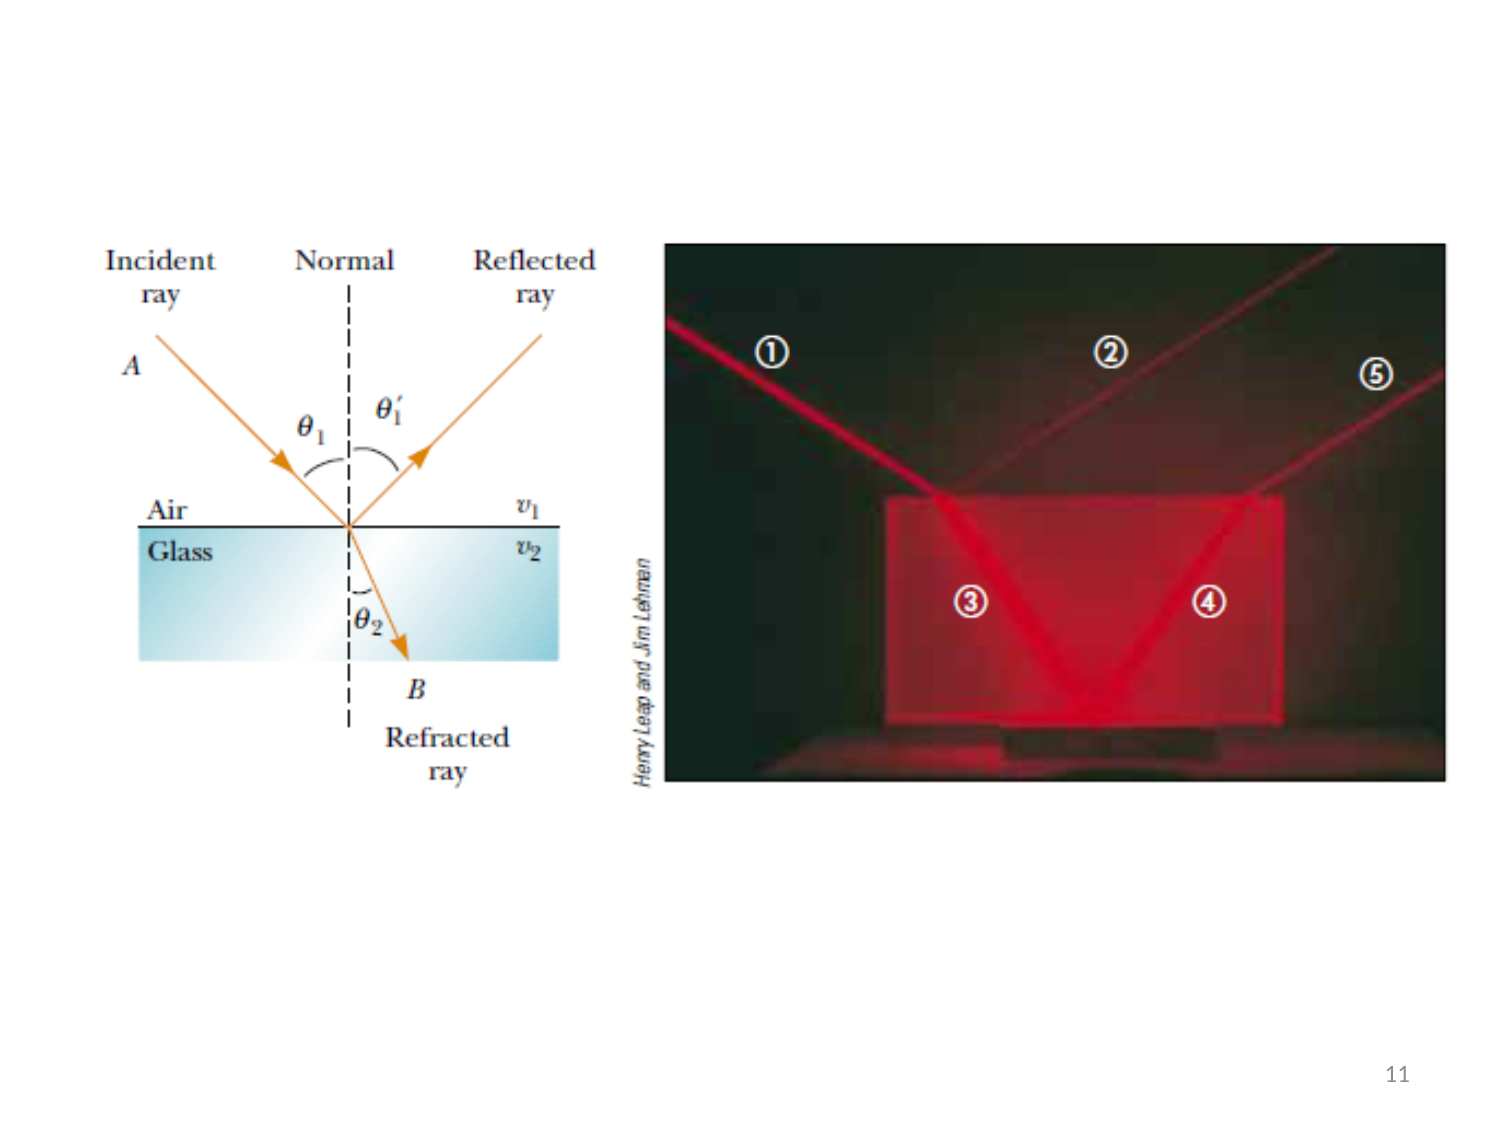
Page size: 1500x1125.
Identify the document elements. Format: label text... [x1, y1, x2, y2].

picture [74, 220, 1467, 798]
slide_number 11 [1074, 1042, 1425, 1103]
